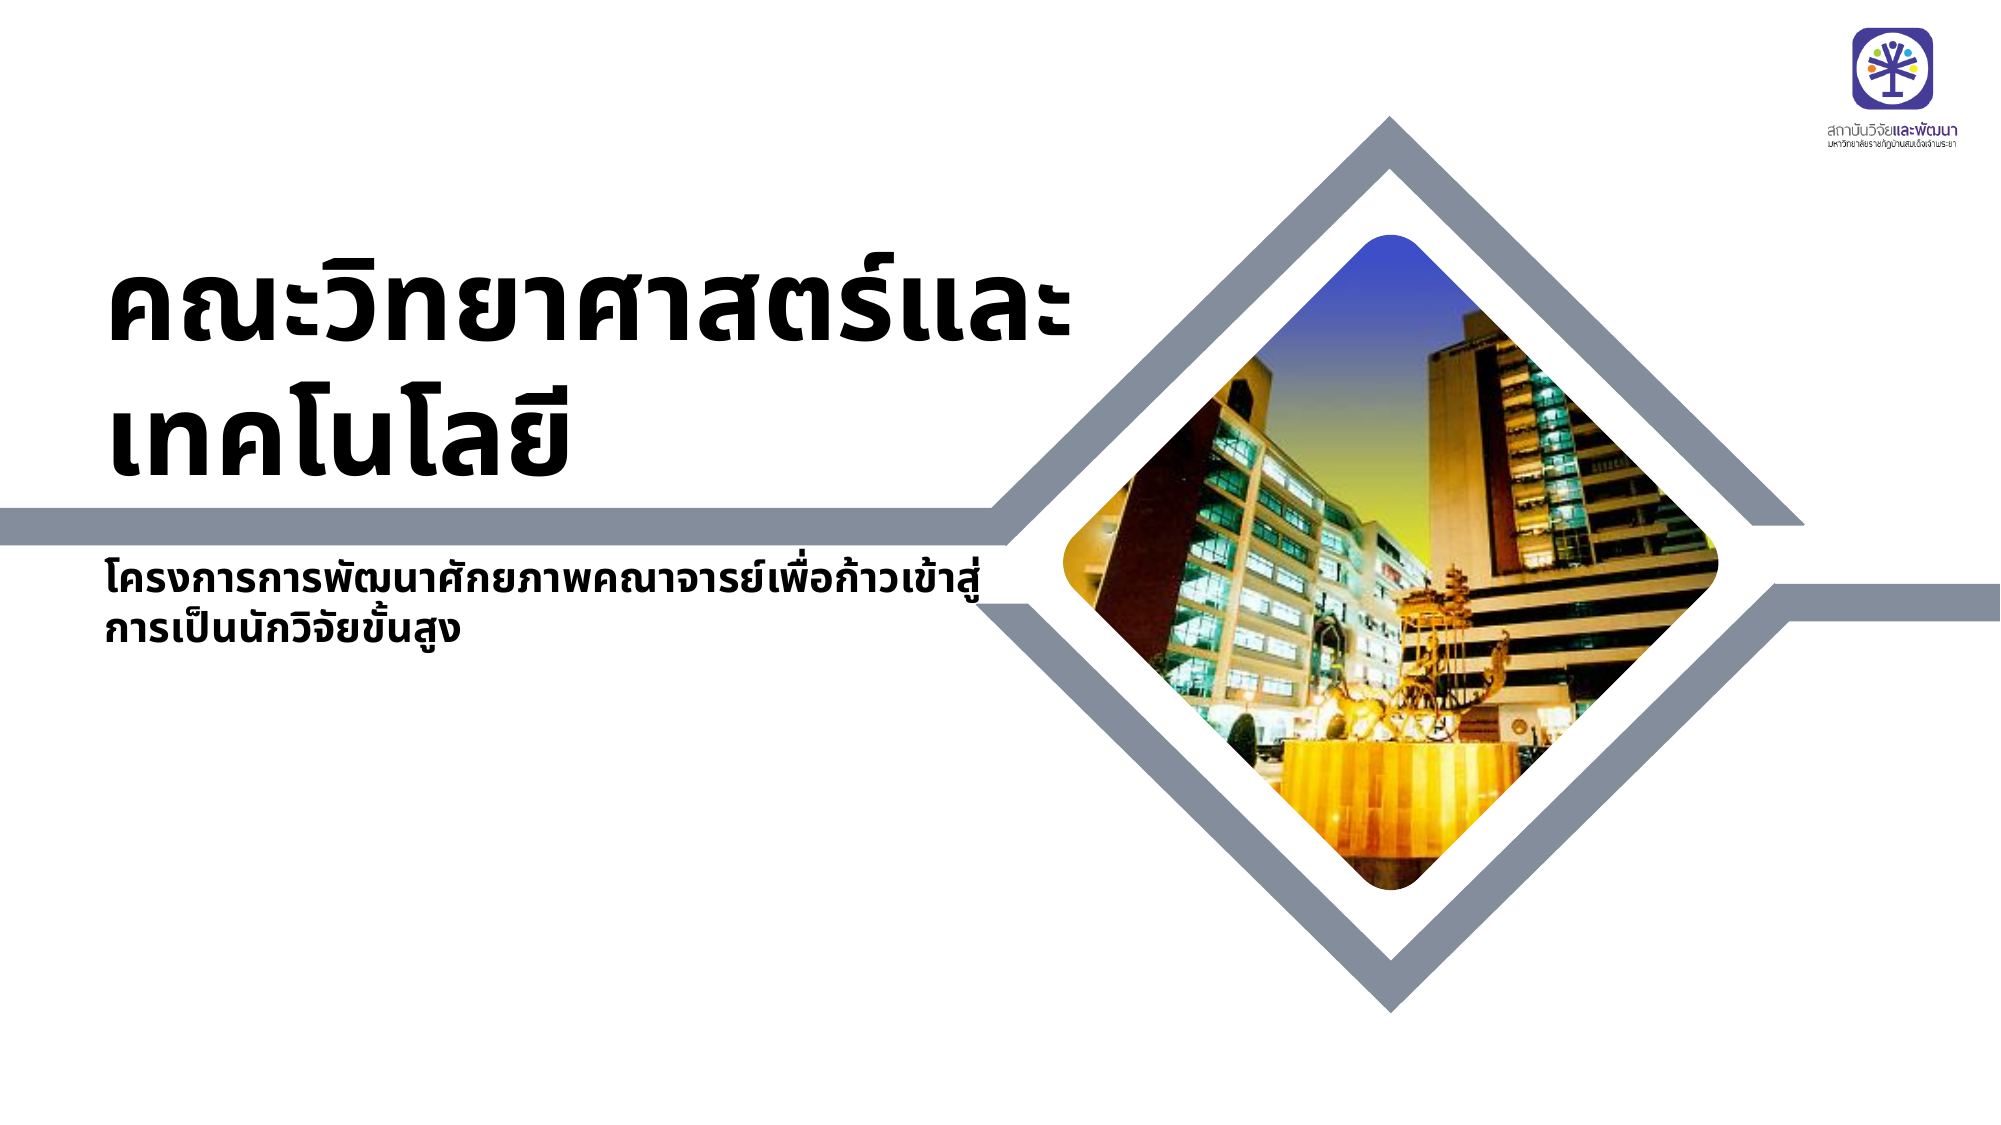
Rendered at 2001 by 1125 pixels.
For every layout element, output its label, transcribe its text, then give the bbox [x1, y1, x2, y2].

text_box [905, 583, 1063, 815]
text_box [1719, 583, 2000, 815]
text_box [0, 314, 1063, 546]
text_box คณะวิทยาศาสตร์และเทคโนโลยี [89, 220, 1233, 314]
picture [1063, 0, 2000, 891]
text_box โครงการการพัฒนาศักยภาพคณาจารย์เพื่อก้าวเข้าสู่การเป็นนักวิจัยขั้นสูง [89, 546, 1024, 659]
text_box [1719, 314, 1876, 546]
